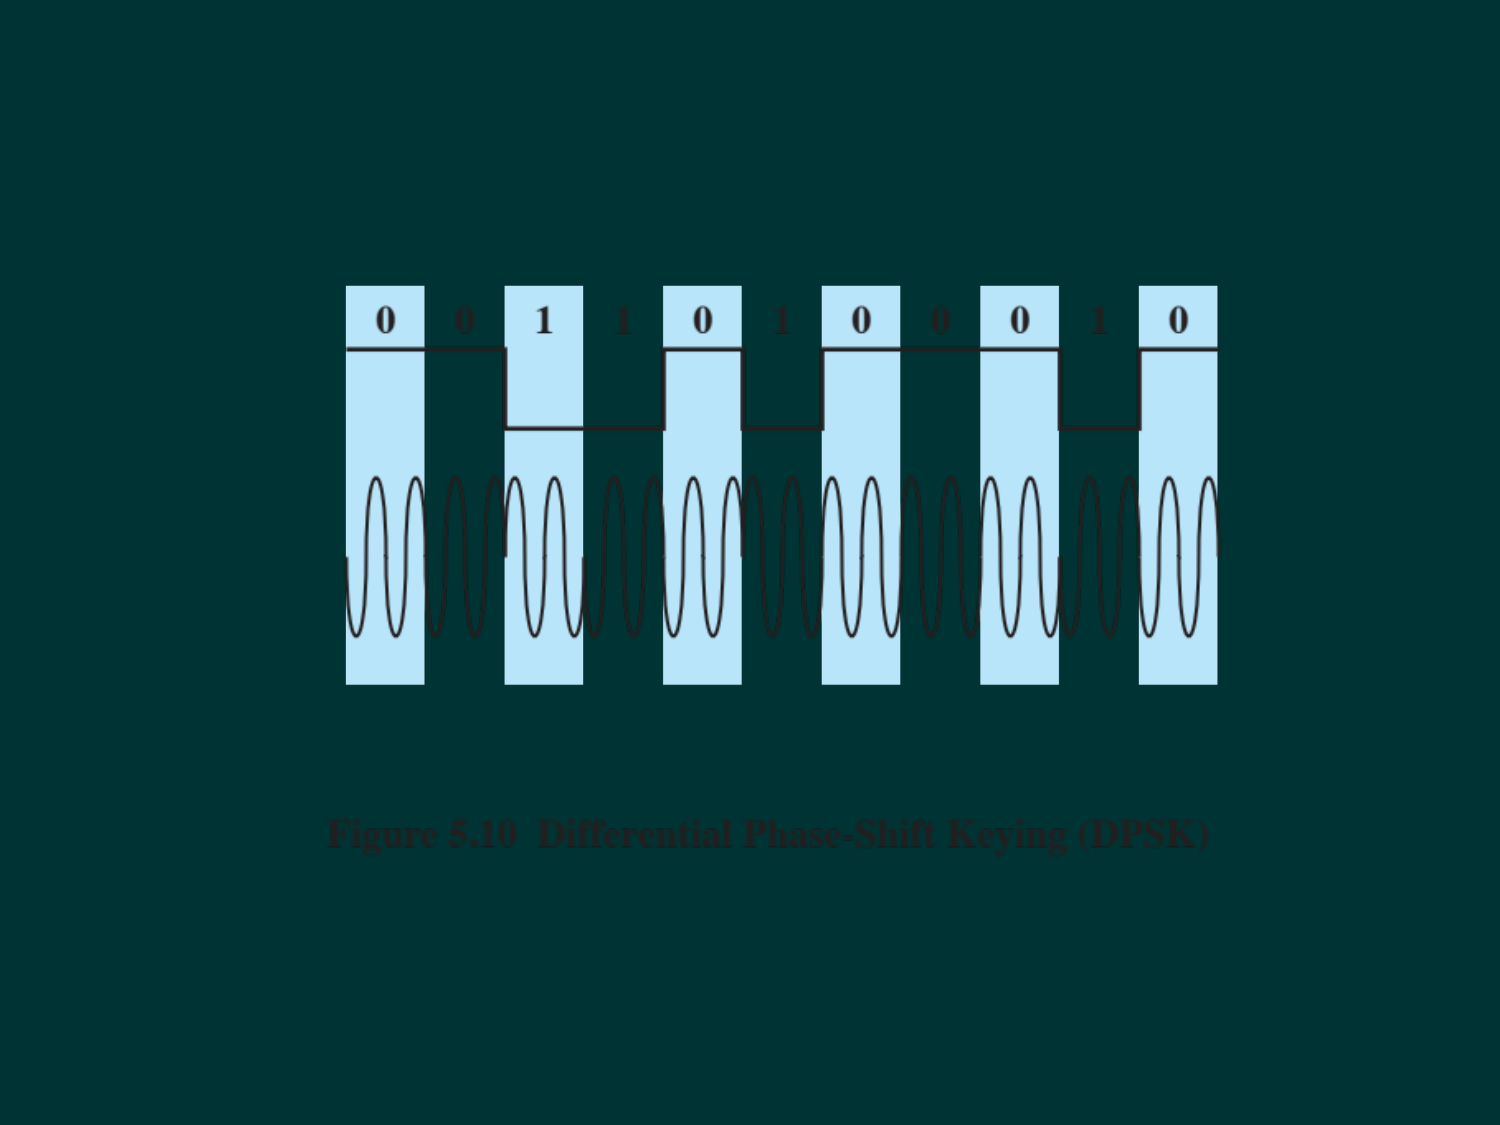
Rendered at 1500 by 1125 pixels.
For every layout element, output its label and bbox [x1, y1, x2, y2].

picture [74, 187, 1420, 963]
